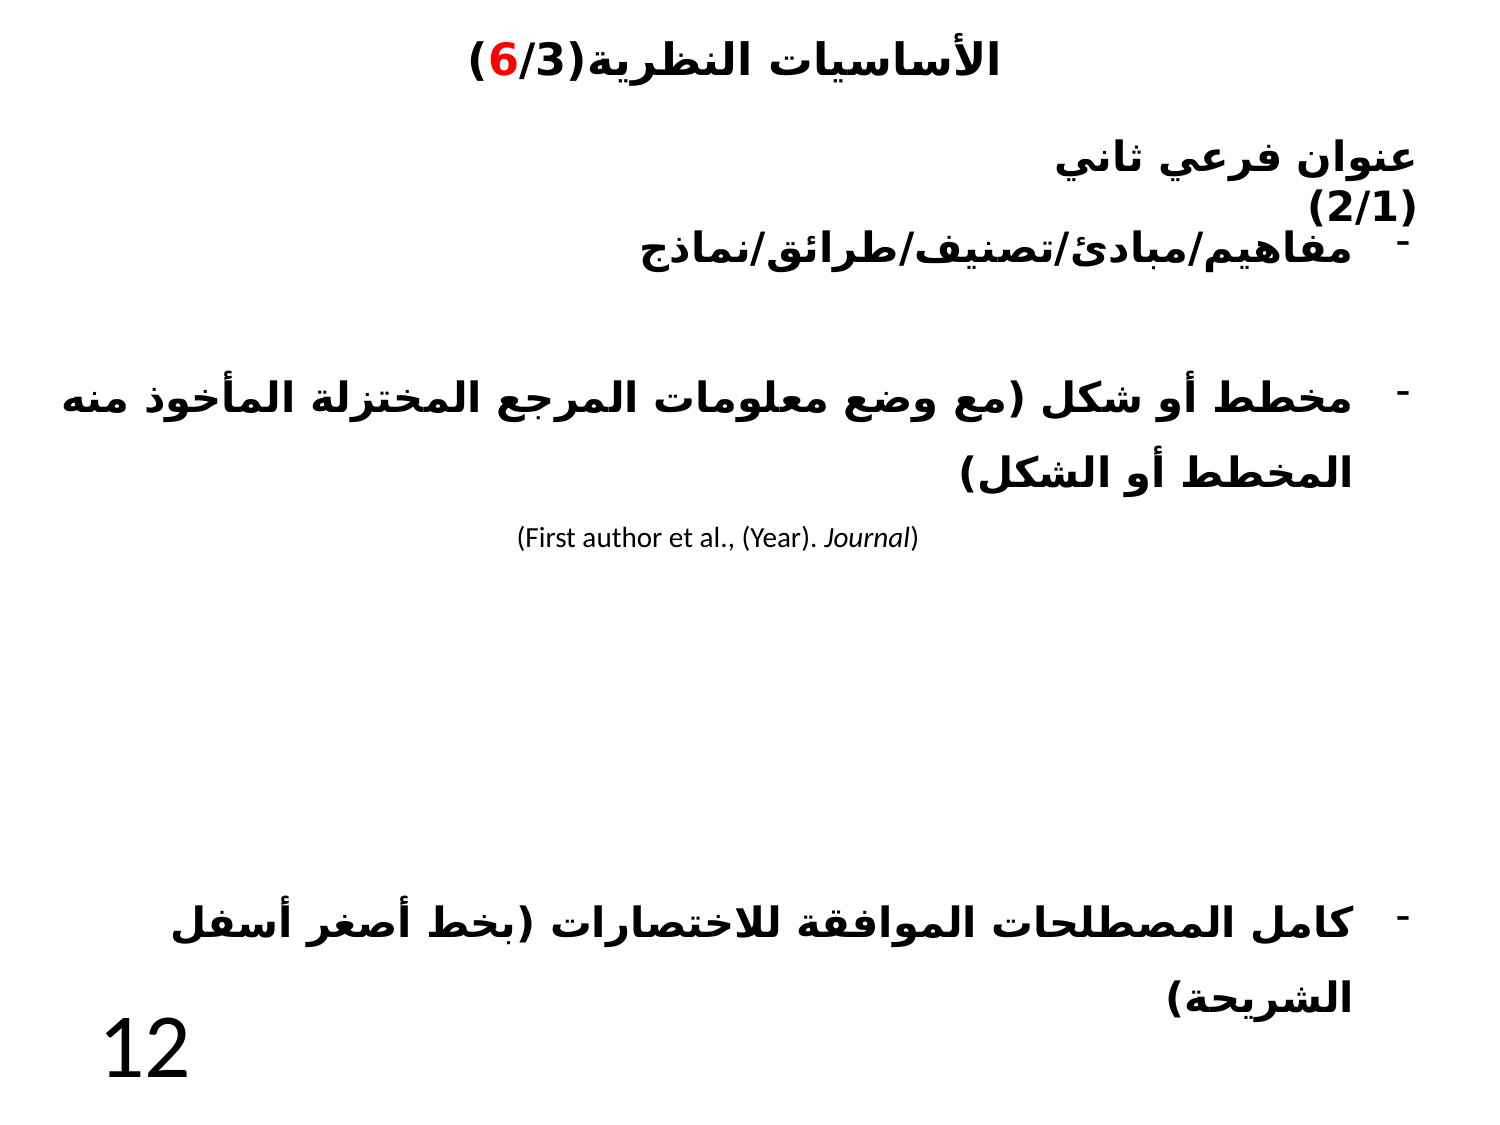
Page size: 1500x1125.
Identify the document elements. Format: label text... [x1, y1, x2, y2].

text_box عنوان فرعي ثاني (2/1) [974, 122, 1434, 238]
text_box مفاهيم/مبادئ/تصنيف/طرائق/نماذج مخطط أو شكل (مع وضع معلومات المرجع المختزلة المأخوذ منه المخطط أو الشكل) كامل المصطلحات الموافقة للاختصارات (بخط أصغر أسفل الشريحة) [41, 188, 1426, 1125]
title الأساسيات النظرية(6/3) [431, 6, 1017, 109]
text_box (First author et al., (Year). Journal) [501, 511, 999, 561]
slide_number 12 [76, 1011, 207, 1072]
